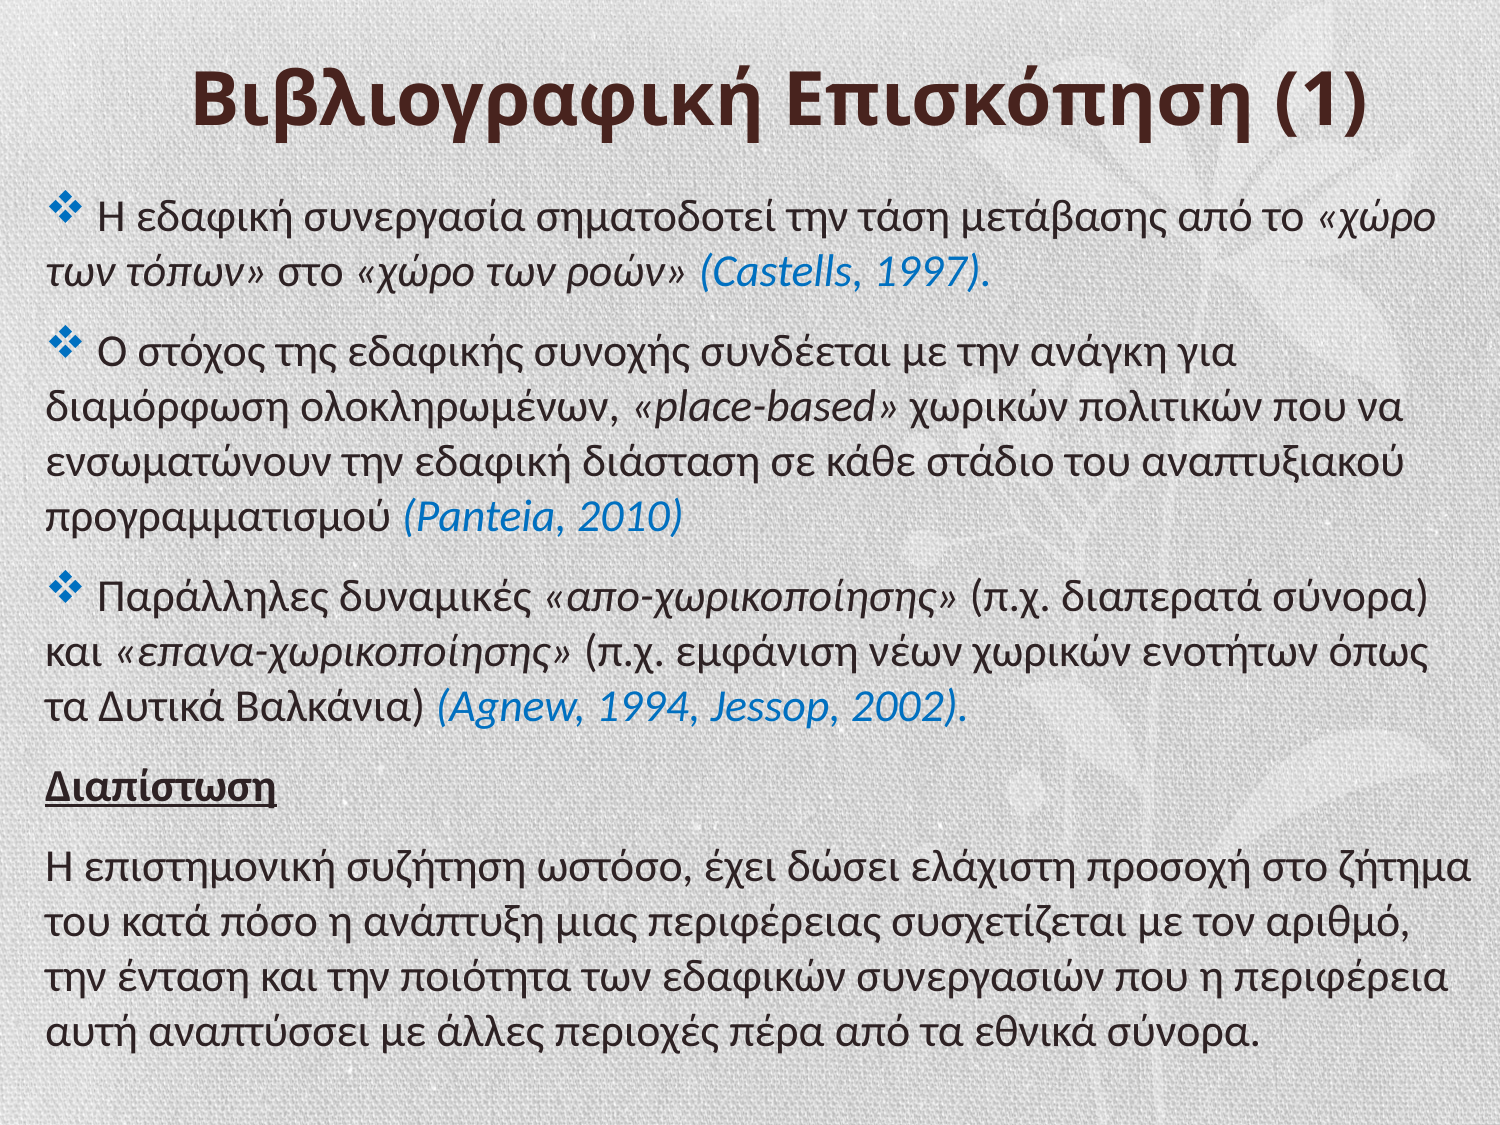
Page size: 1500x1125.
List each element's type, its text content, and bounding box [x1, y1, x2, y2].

text_box Η εδαφική συνεργασία σηματοδοτεί την τάση μετάβασης από το «χώρο των τόπων» στο «χώρο των ροών» (Castells, 1997). Ο στόχος της εδαφικής συνοχής συνδέεται με την ανάγκη για διαμόρφωση ολοκληρωμένων, «place-based» χωρικών πολιτικών που να ενσωματώνουν την εδαφική διάσταση σε κάθε στάδιο του αναπτυξιακού προγραμματισμού (Panteia, 2010) Παράλληλες δυναμικές «απο-χωρικοποίησης» (π.χ. διαπερατά σύνορα) και «επανα-χωρικοποίησης» (π.χ. εμφάνιση νέων χωρικών ενοτήτων όπως τα Δυτικά Βαλκάνια) (Agnew, 1994, Jessop, 2002). Διαπίστωση Η επιστημονική συζήτηση ωστόσο, έχει δώσει ελάχιστη προσοχή στο ζήτημα του κατά πόσο η ανάπτυξη μιας περιφέρειας συσχετίζεται με τον αριθμό, την ένταση και την ποιότητα των εδαφικών συνεργασιών που η περιφέρεια αυτή αναπτύσσει με άλλες περιοχές πέρα από τα εθνικά σύνορα. [30, 160, 1496, 1056]
text_box Βιβλιογραφική Επισκόπηση (1) [76, 42, 1483, 161]
